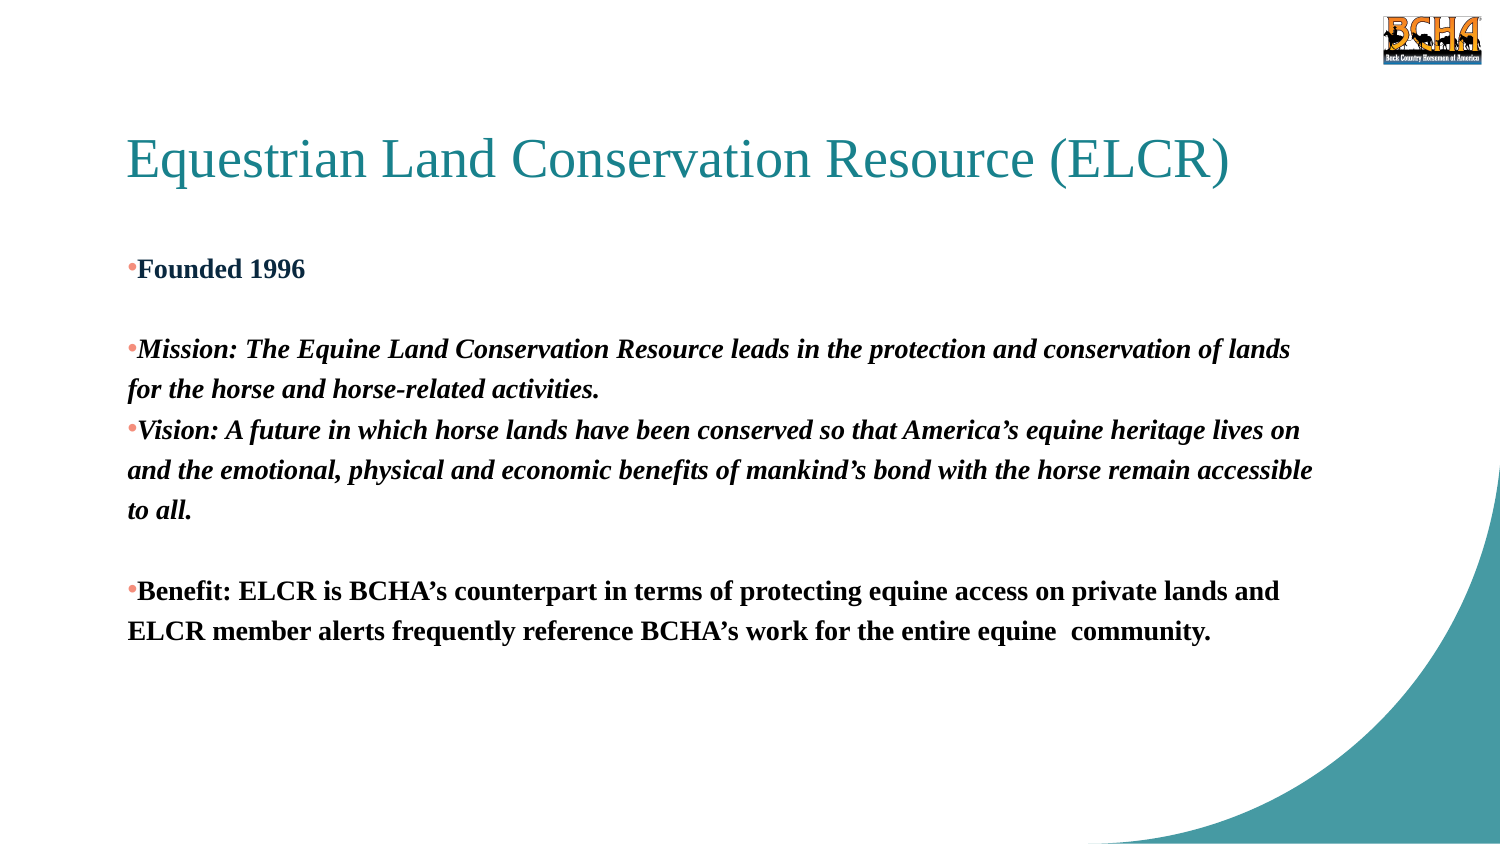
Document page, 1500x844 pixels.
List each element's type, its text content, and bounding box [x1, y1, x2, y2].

list Founded 1996 Mission: The Equine Land Conservation Resource leads in the protection and conservation of lands for the horse and horse-related activities. Vision: A future in which horse lands have been conserved so that America’s equine heritage lives on and the emotional, physical and economic benefits of mankind’s bond with the horse remain accessible to all. Benefit: ELCR is BCHA’s counterpart in terms of protecting equine access on private lands and ELCR member alerts frequently reference BCHA’s work for the entire equine community. [112, 236, 1333, 744]
title Equestrian Land Conservation Resource (ELCR) [111, 72, 1332, 237]
picture [1380, 12, 1484, 67]
